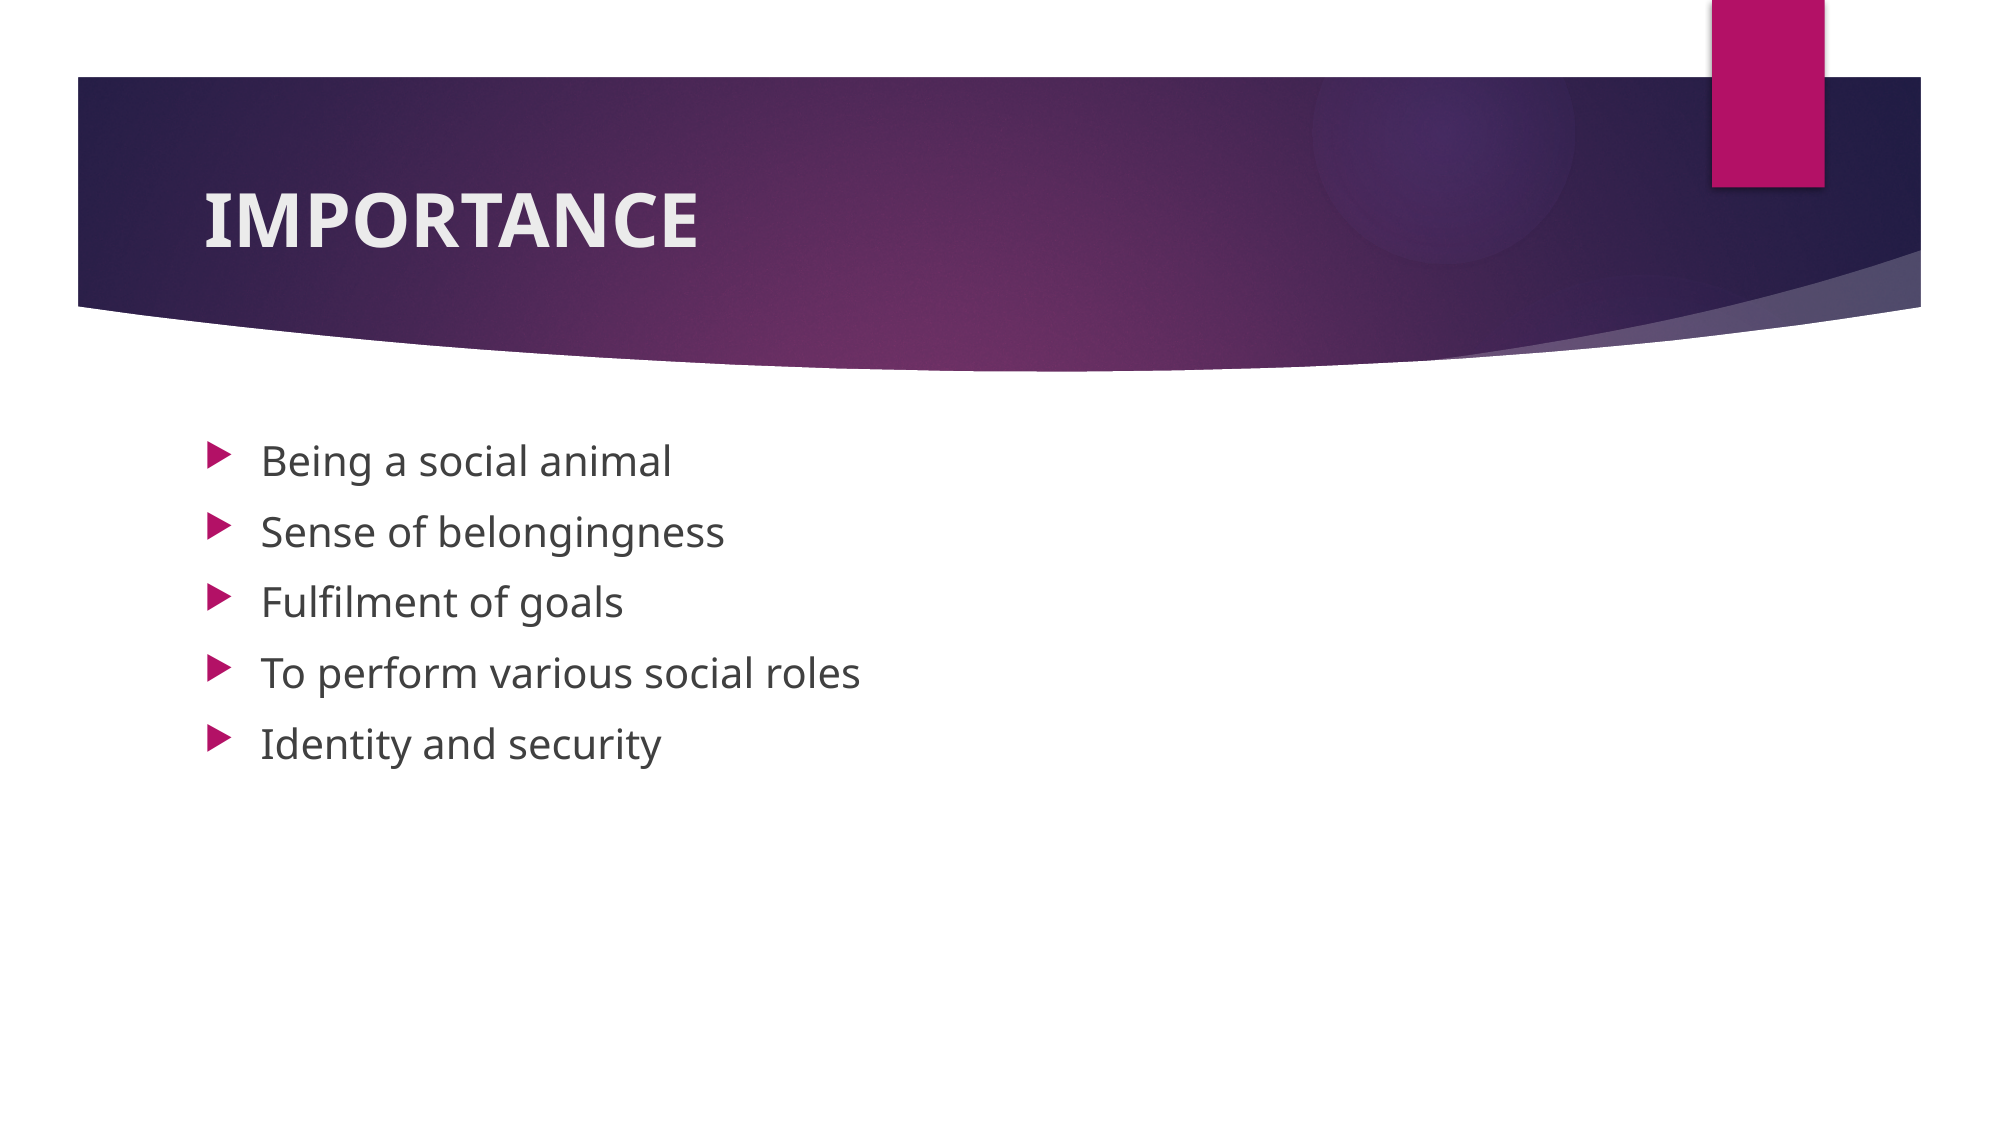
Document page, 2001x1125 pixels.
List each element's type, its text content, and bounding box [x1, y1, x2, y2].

list Being a social animal Sense of belongingness Fulfilment of goals To perform various social roles Identity and security [189, 427, 1638, 988]
title IMPORTANCE [189, 159, 1627, 276]
